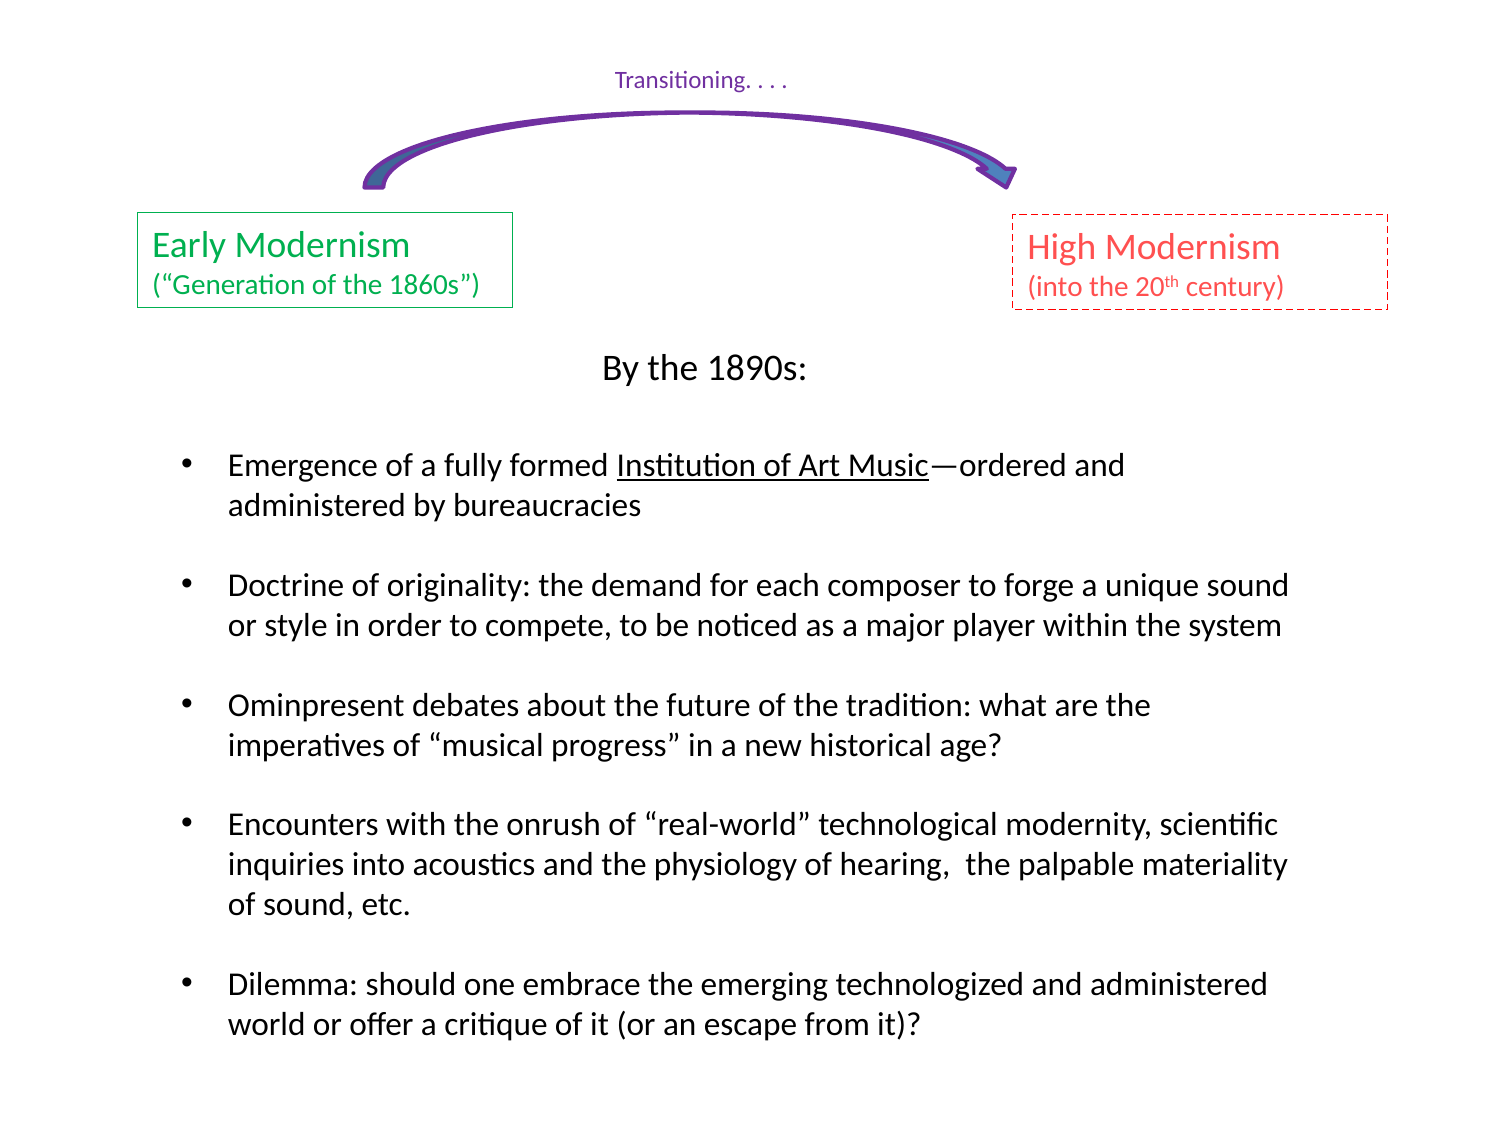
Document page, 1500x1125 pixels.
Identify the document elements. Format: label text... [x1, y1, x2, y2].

text_box Emergence of a fully formed Institution of Art Music—ordered and administered by bureaucracies Doctrine of originality: the demand for each composer to forge a unique sound or style in order to compete, to be noticed as a major player within the system Ominpresent debates about the future of the tradition: what are the imperatives of “musical progress” in a new historical age? Encounters with the onrush of “real-world” technological modernity, scientific inquiries into acoustics and the physiology of hearing, the palpable materiality of sound, etc. Dilemma: should one embrace the emerging technologized and administered world or offer a critique of it (or an escape from it)? [166, 435, 1325, 1050]
text_box Early Modernism (“Generation of the 1860s”) [137, 212, 513, 308]
text_box [362, 110, 1017, 190]
text_box High Modernism (into the 20th century) [1012, 214, 1388, 310]
text_box By the 1890s: [587, 335, 833, 396]
text_box Transitioning. . . . [599, 56, 866, 102]
